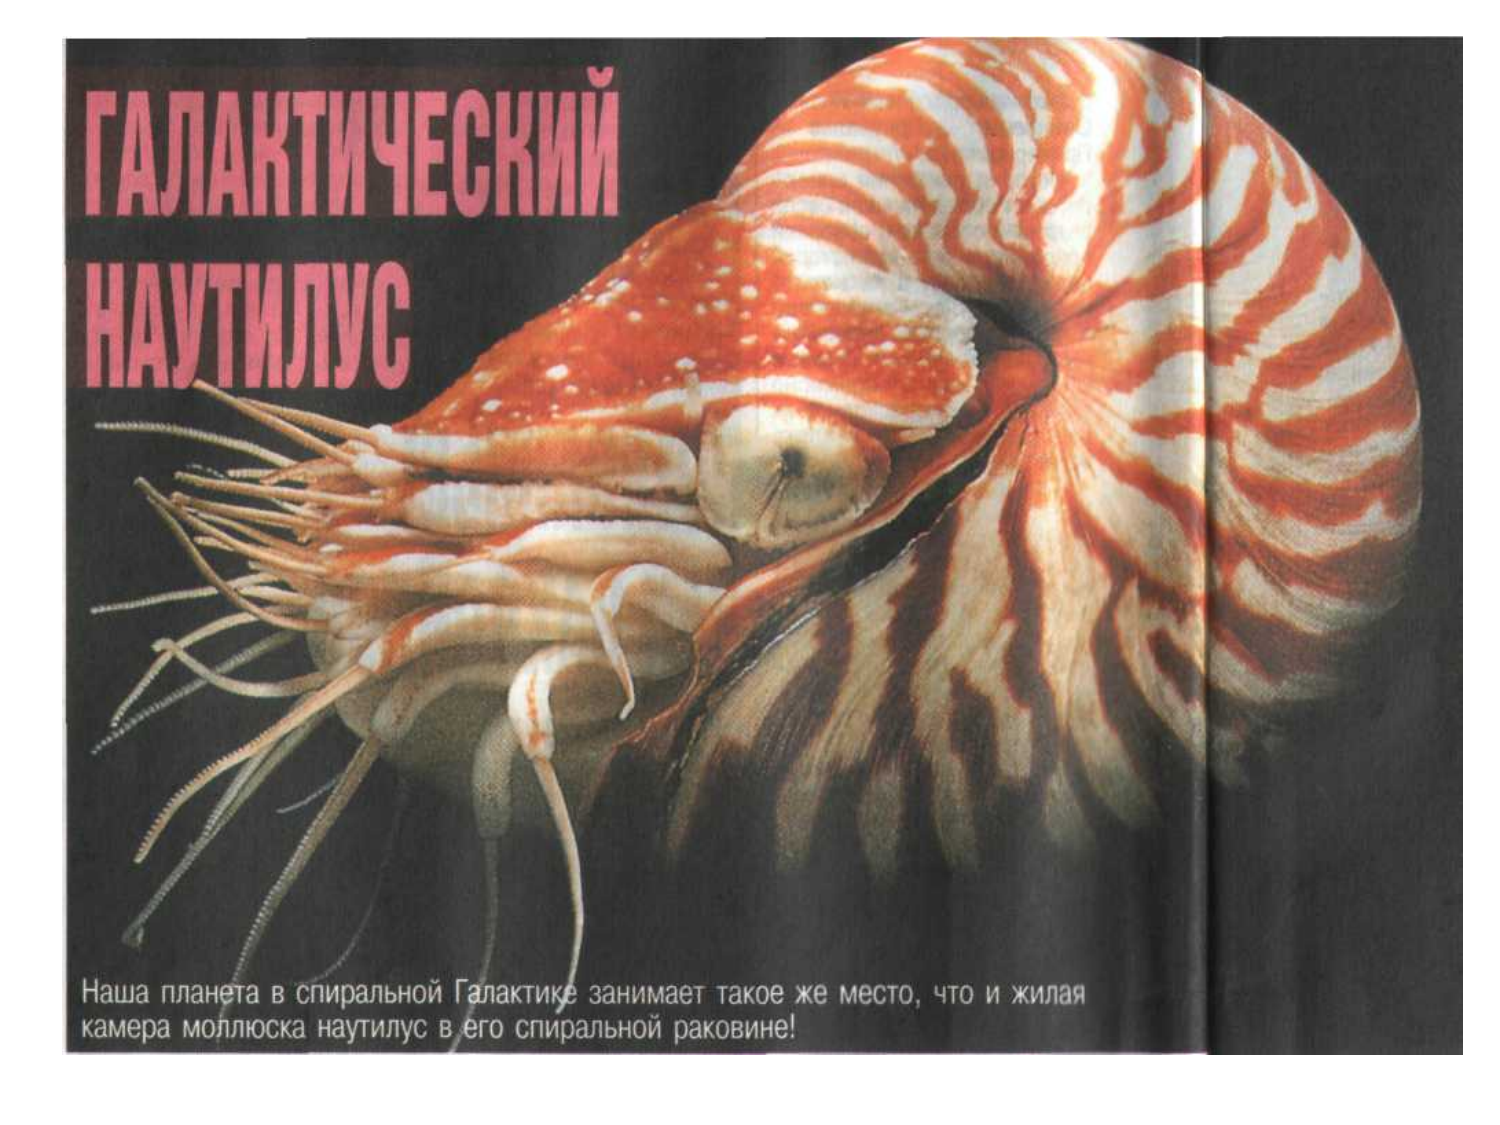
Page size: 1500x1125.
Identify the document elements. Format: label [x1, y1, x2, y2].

picture [62, 36, 1463, 1055]
